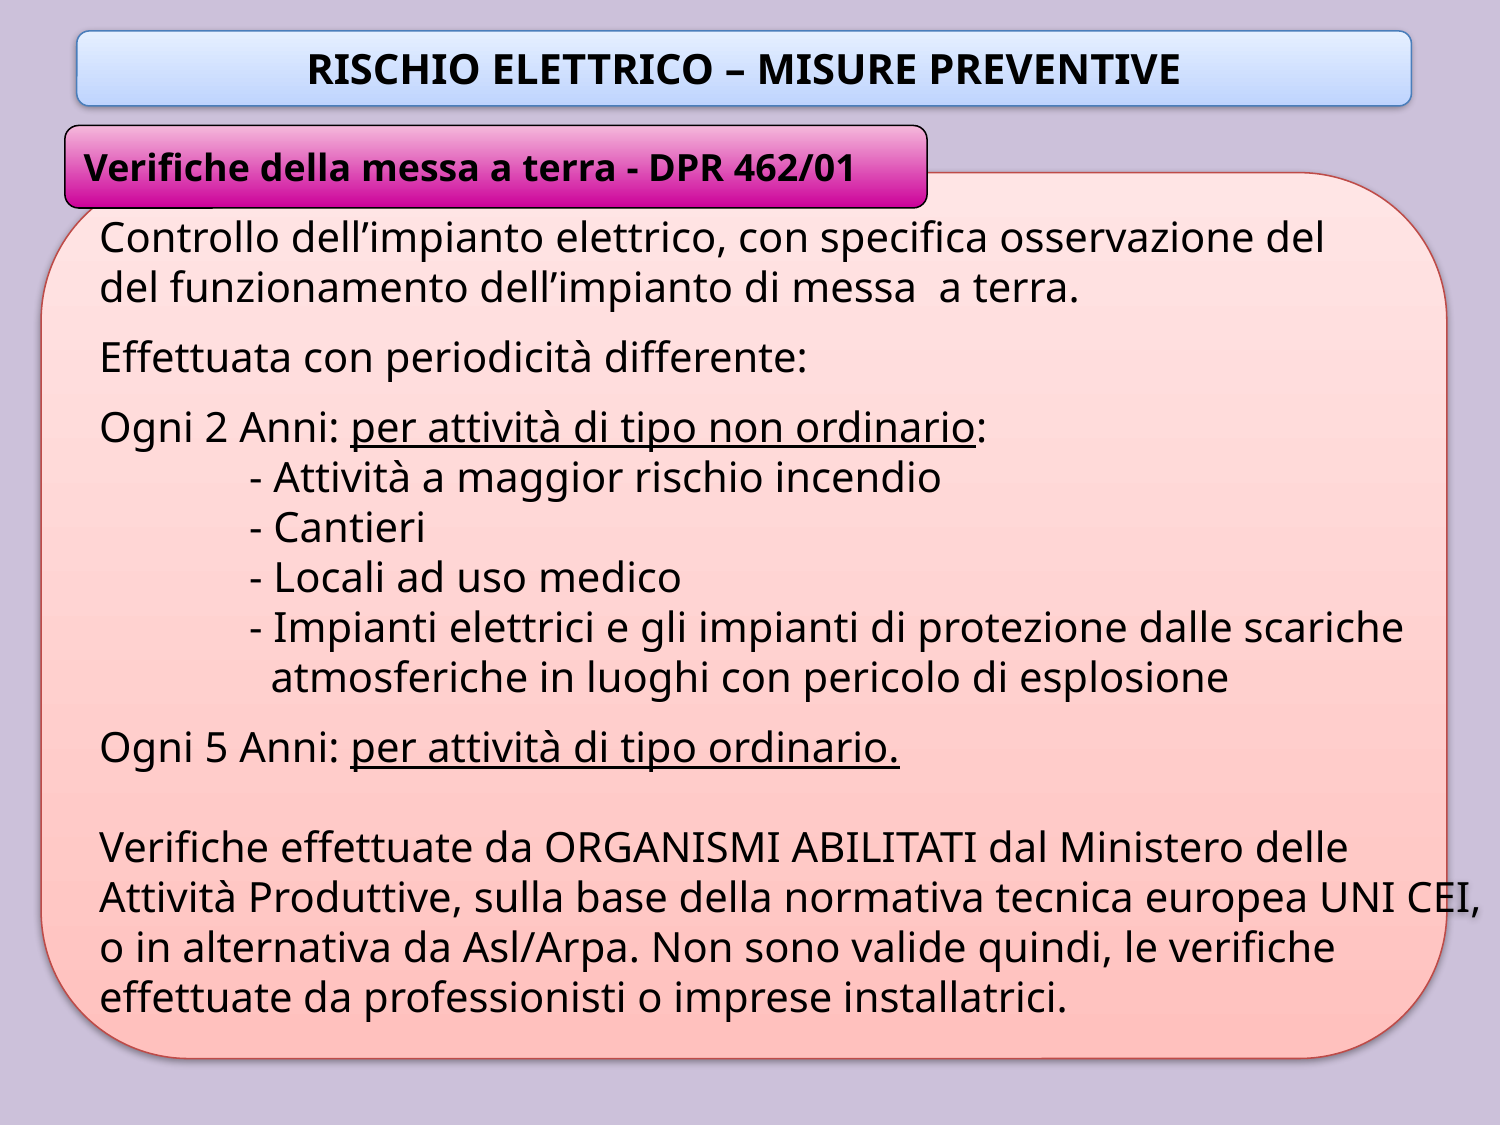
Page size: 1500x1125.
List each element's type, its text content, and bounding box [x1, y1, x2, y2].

text_box RISCHIO ELETTRICO – MISURE PREVENTIVE [75, 30, 1413, 107]
text_box Verifiche della messa a terra - DPR 462/01 [64, 125, 928, 208]
text_box Controllo dell’impianto elettrico, con specifica osservazione del del funzionamento dell’impianto di messa a terra. Effettuata con periodicità differente: Ogni 2 Anni: per attività di tipo non ordinario: - Attività a maggior rischio incendio - Cantieri - Locali ad uso medico - Impianti elettrici e gli impianti di protezione dalle scariche atmosferiche in luoghi con pericolo di esplosione Ogni 5 Anni: per attività di tipo ordinario. Verifiche effettuate da ORGANISMI ABILITATI dal Ministero delle Attività Produttive, sulla base della normativa tecnica europea UNI CEI, o in alternativa da Asl/Arpa. Non sono valide quindi, le verifiche effettuate da professionisti o imprese installatrici. [40, 171, 1448, 1060]
